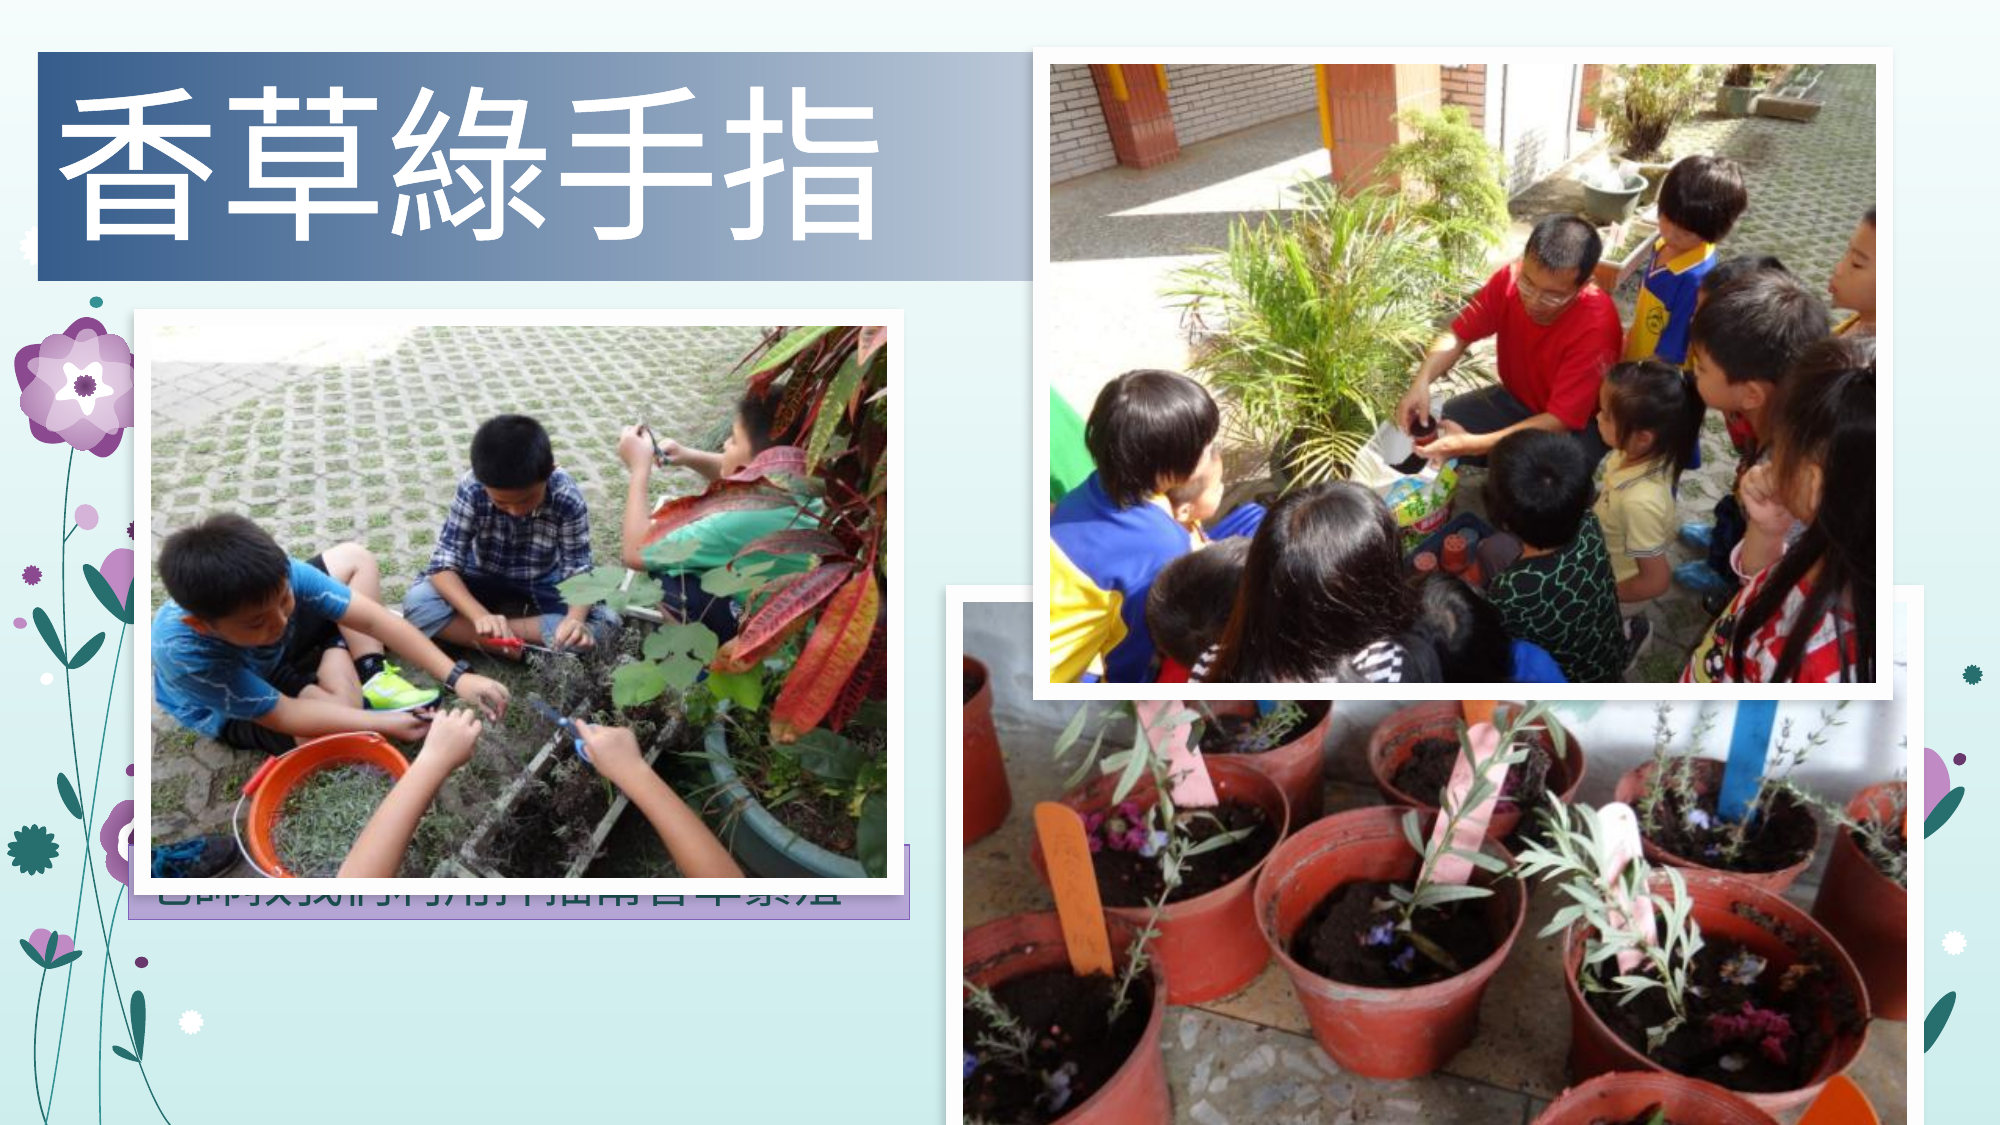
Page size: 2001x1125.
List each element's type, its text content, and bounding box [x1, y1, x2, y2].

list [1049, 63, 1877, 684]
picture [962, 602, 1908, 1125]
text_box 香草綠手指 [37, 52, 1026, 281]
picture [150, 325, 888, 879]
text_box 老師教我們利用扦插幫香草繁殖。 [128, 844, 910, 920]
